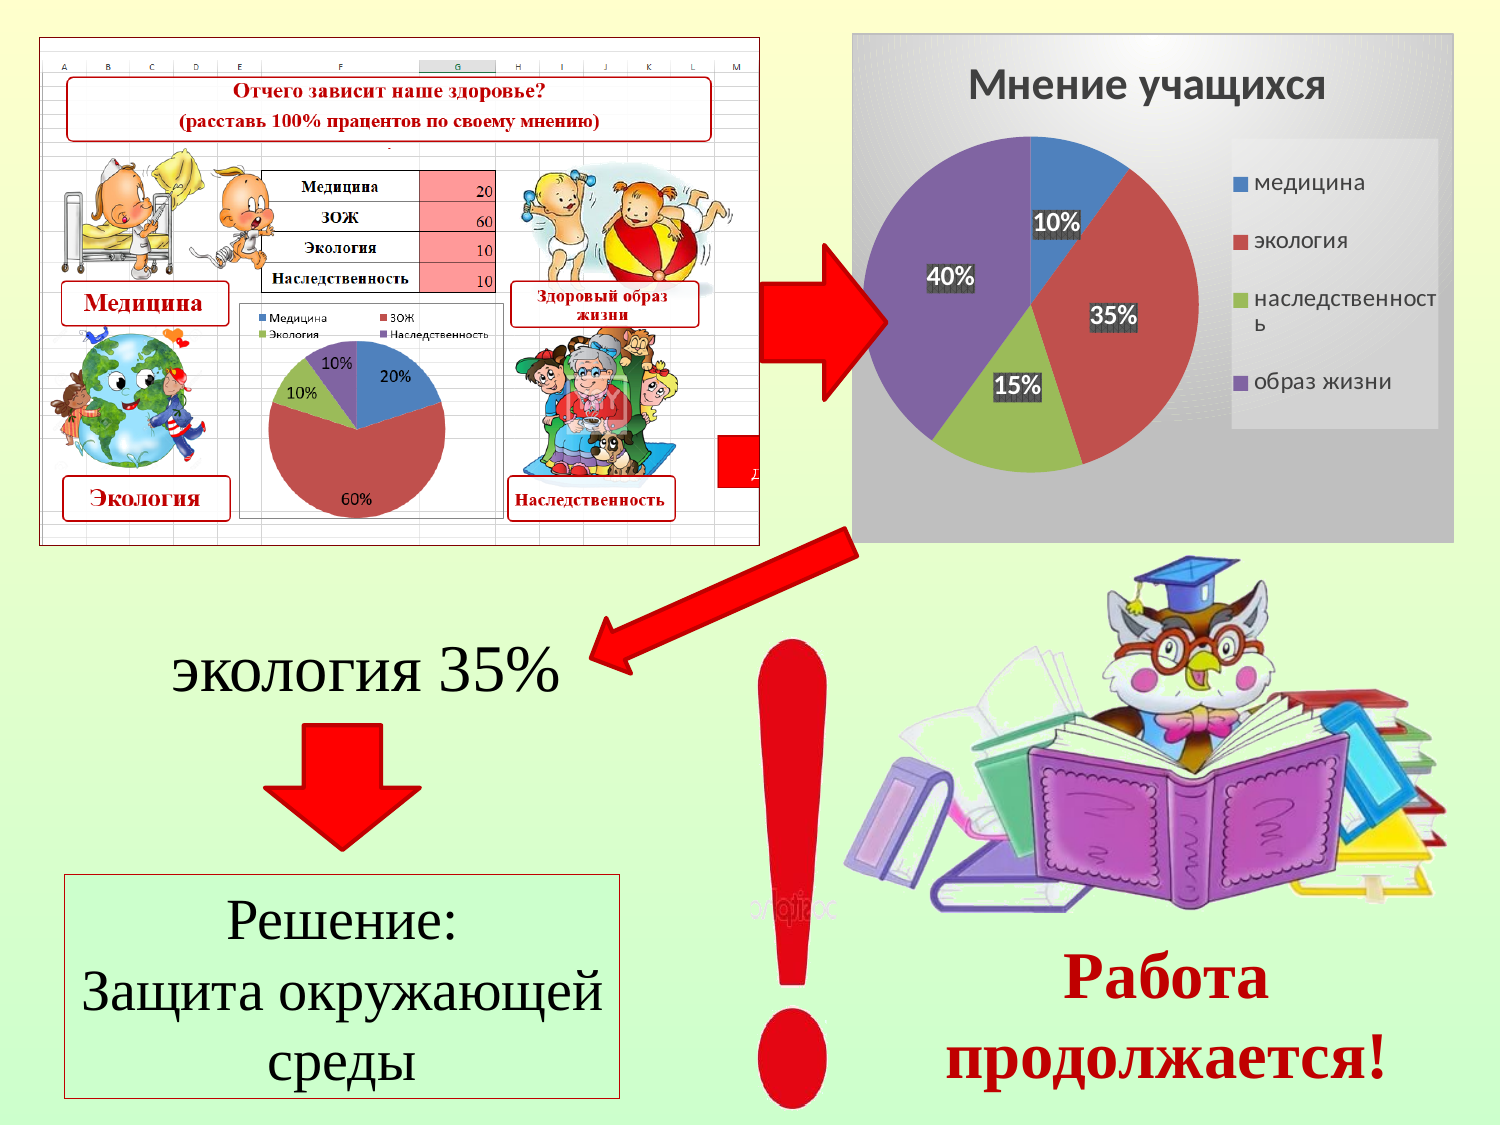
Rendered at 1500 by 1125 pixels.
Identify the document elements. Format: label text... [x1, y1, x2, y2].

text_box Решение: Защита окружающей среды [64, 874, 620, 1099]
text_box [764, 242, 846, 402]
picture [842, 555, 1447, 913]
text_box [262, 723, 422, 852]
chart [851, 32, 1455, 544]
picture [750, 624, 837, 1125]
text_box экология 35% [156, 617, 577, 712]
text_box [588, 526, 851, 676]
text_box Работа продолжается! [898, 924, 1436, 1100]
picture [38, 37, 760, 546]
